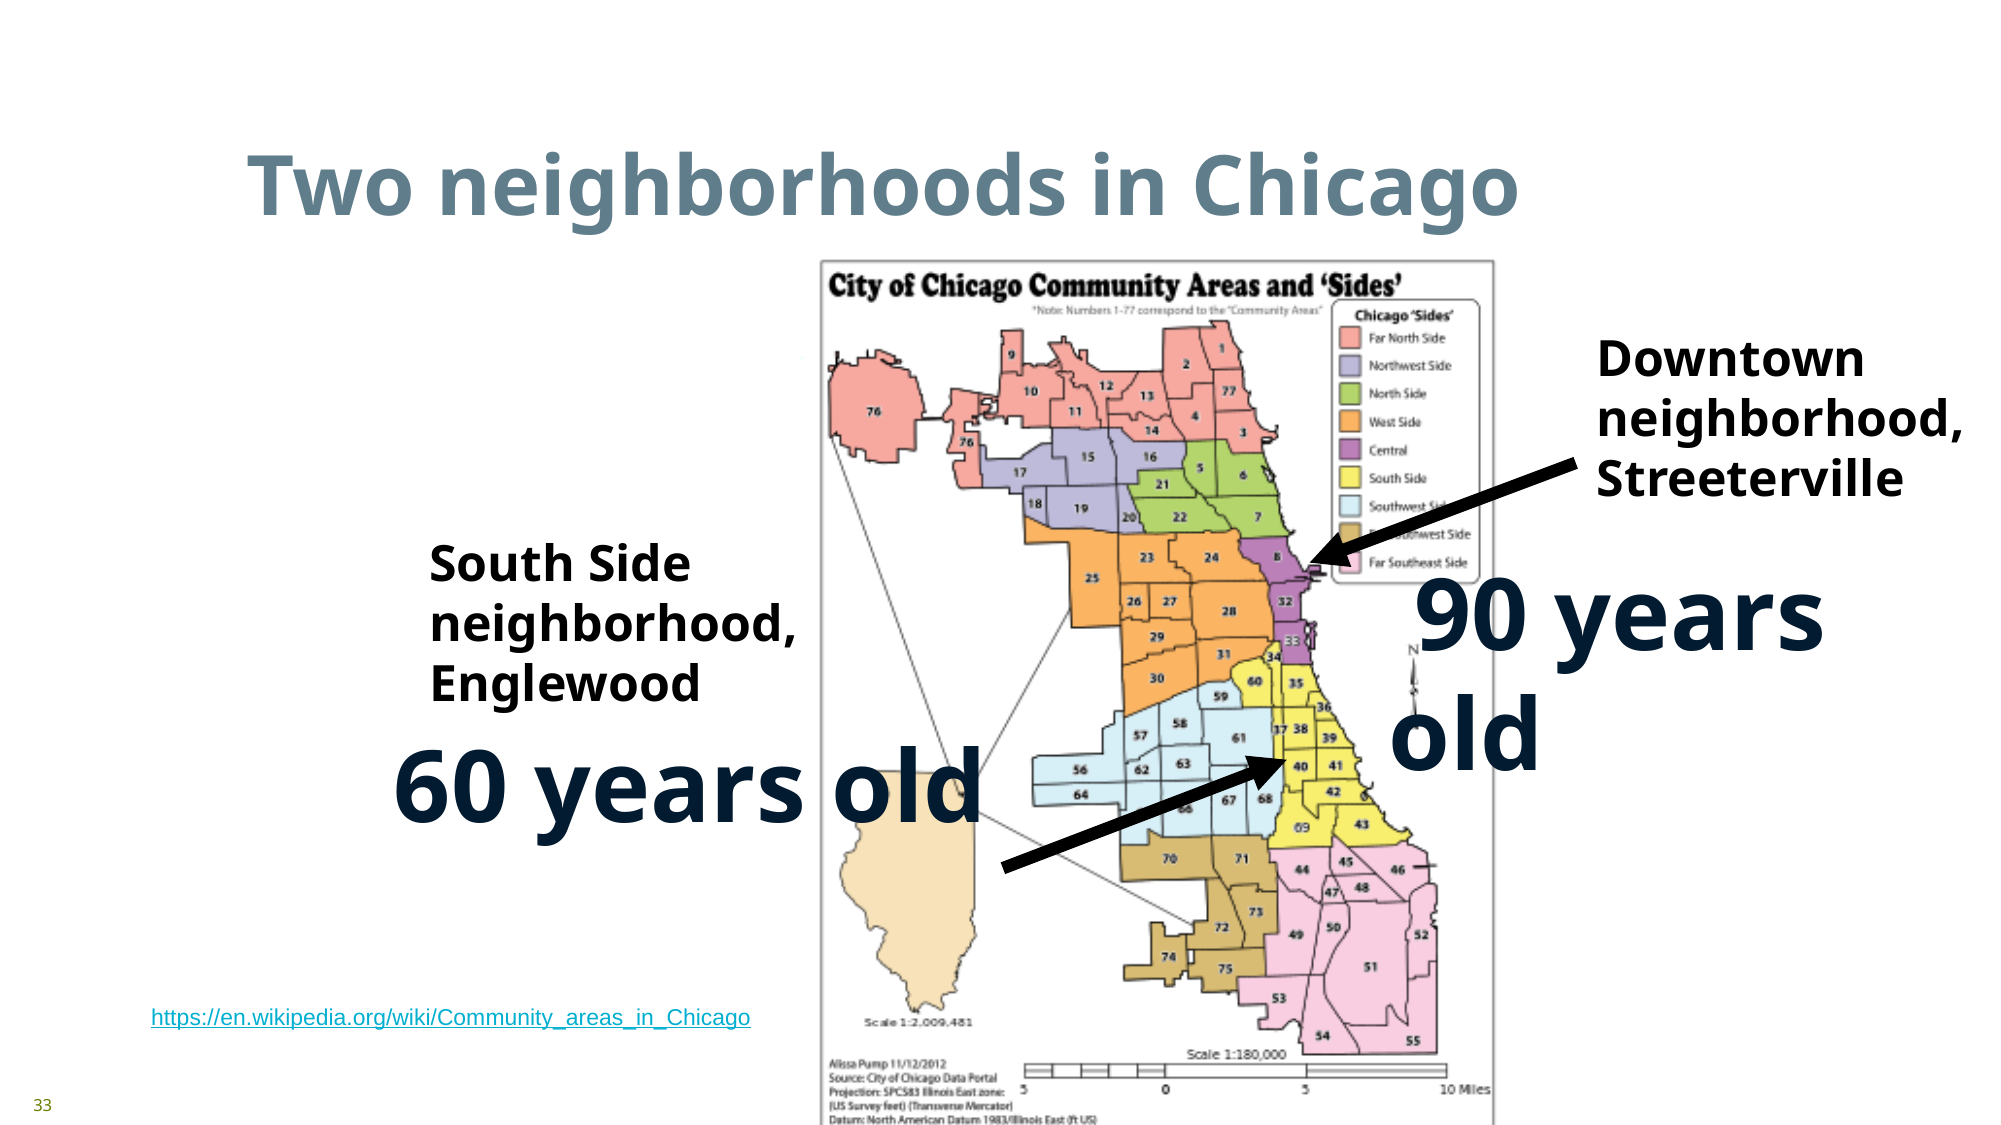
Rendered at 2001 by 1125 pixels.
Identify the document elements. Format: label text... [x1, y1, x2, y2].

text_box Downtown neighborhood, Streeterville [1581, 311, 1992, 412]
text_box 60 years old [320, 707, 795, 937]
title Two neighborhoods in Chicago [231, 45, 1769, 240]
text_box 90 years old [1520, 535, 2000, 667]
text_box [1309, 462, 1576, 563]
slide_number 33 [0, 1087, 68, 1125]
text_box https://en.wikipedia.org/wiki/Community_areas_in_Chicago [136, 987, 795, 1088]
text_box South Side neighborhood, Englewood [414, 516, 795, 707]
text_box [1002, 759, 1287, 869]
picture [801, 239, 1516, 1125]
